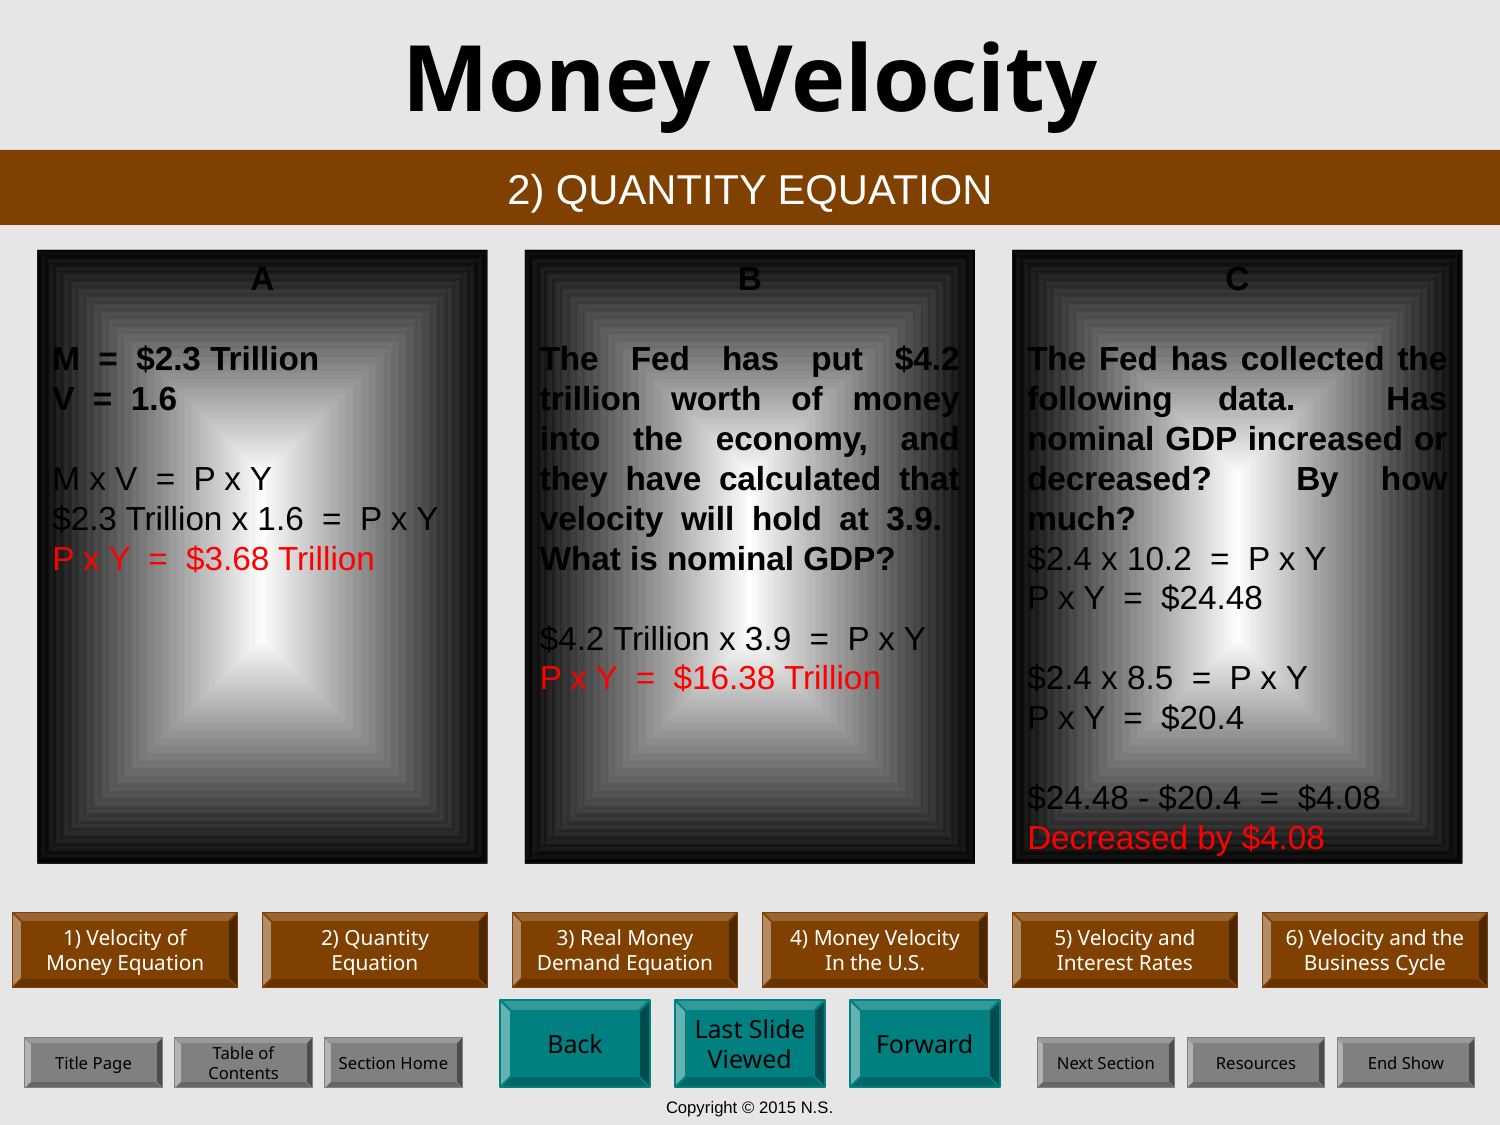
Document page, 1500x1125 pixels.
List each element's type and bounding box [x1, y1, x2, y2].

table_cell [1263, 913, 1271, 986]
text_box [512, 912, 738, 988]
text_box [262, 912, 488, 988]
text_box [1012, 249, 1463, 864]
text_box [0, 149, 1500, 225]
table_cell [13, 913, 22, 986]
text_box [762, 912, 988, 988]
table_cell [1013, 913, 1021, 986]
text_box [12, 912, 238, 988]
text_box [1262, 912, 1488, 988]
text_box [37, 249, 488, 864]
table_cell [513, 913, 521, 986]
title [0, 0, 1500, 149]
table_cell [263, 913, 271, 986]
text_box [524, 249, 975, 864]
text_box [1012, 912, 1238, 988]
table_cell [763, 913, 772, 986]
